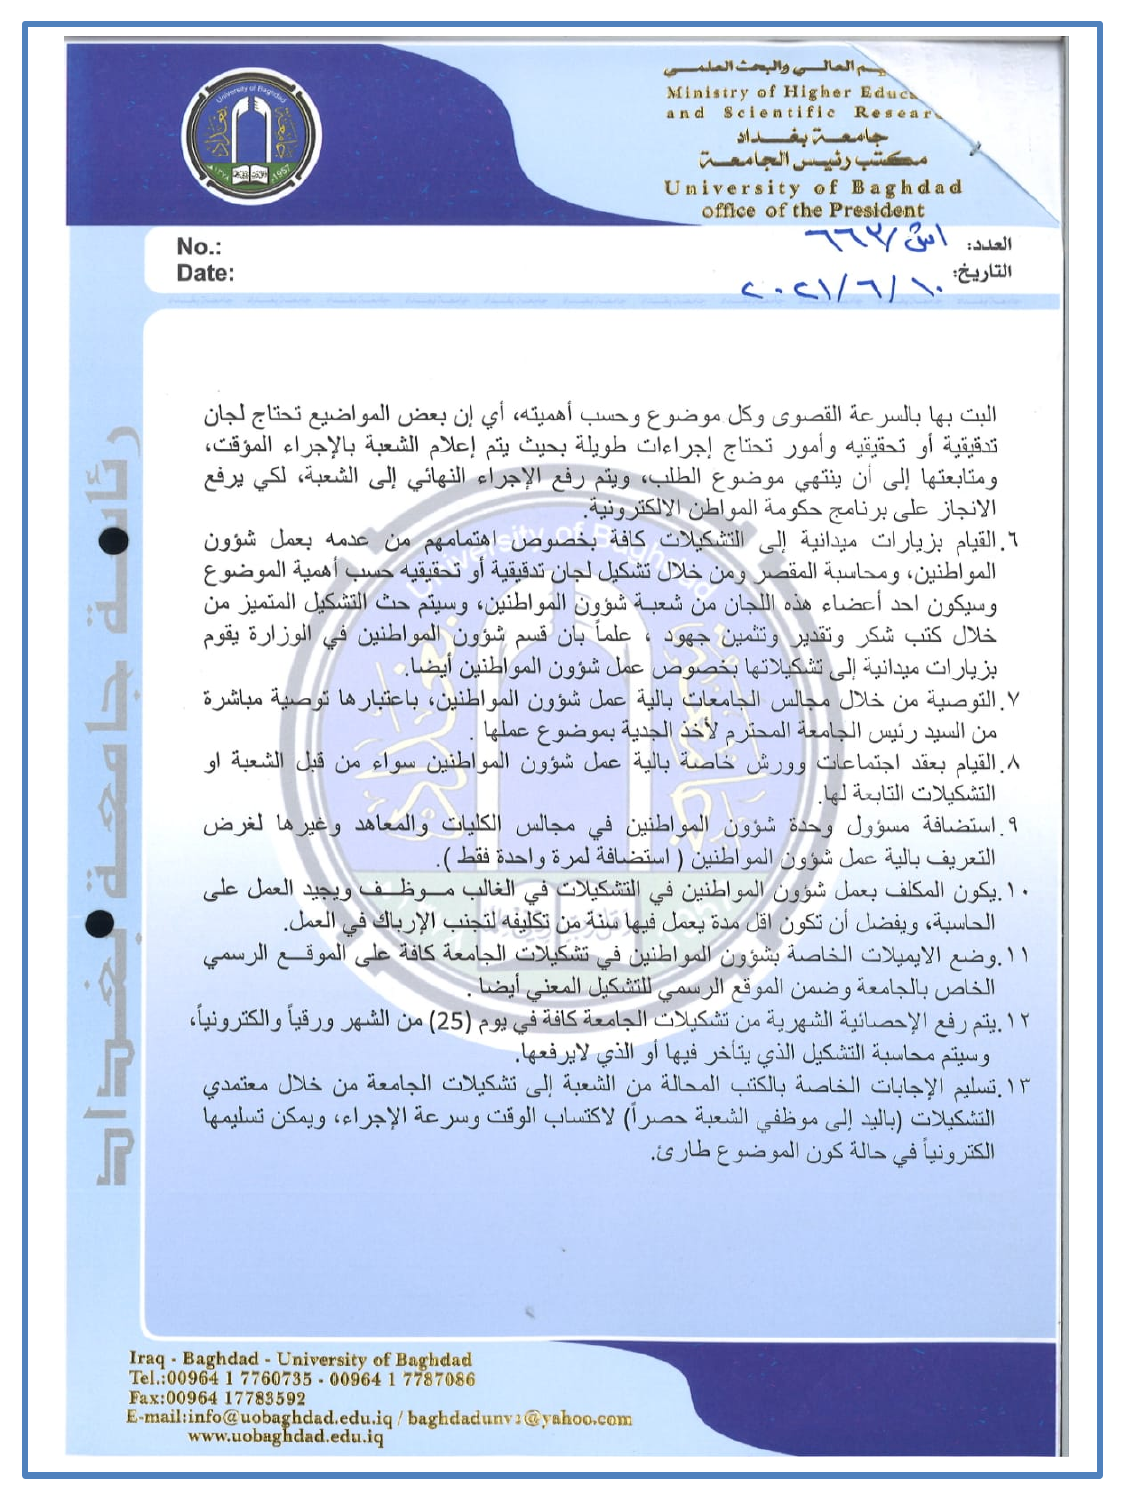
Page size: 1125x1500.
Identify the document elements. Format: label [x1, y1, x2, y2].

text_box [23, 22, 1102, 1478]
picture [63, 36, 1069, 1457]
